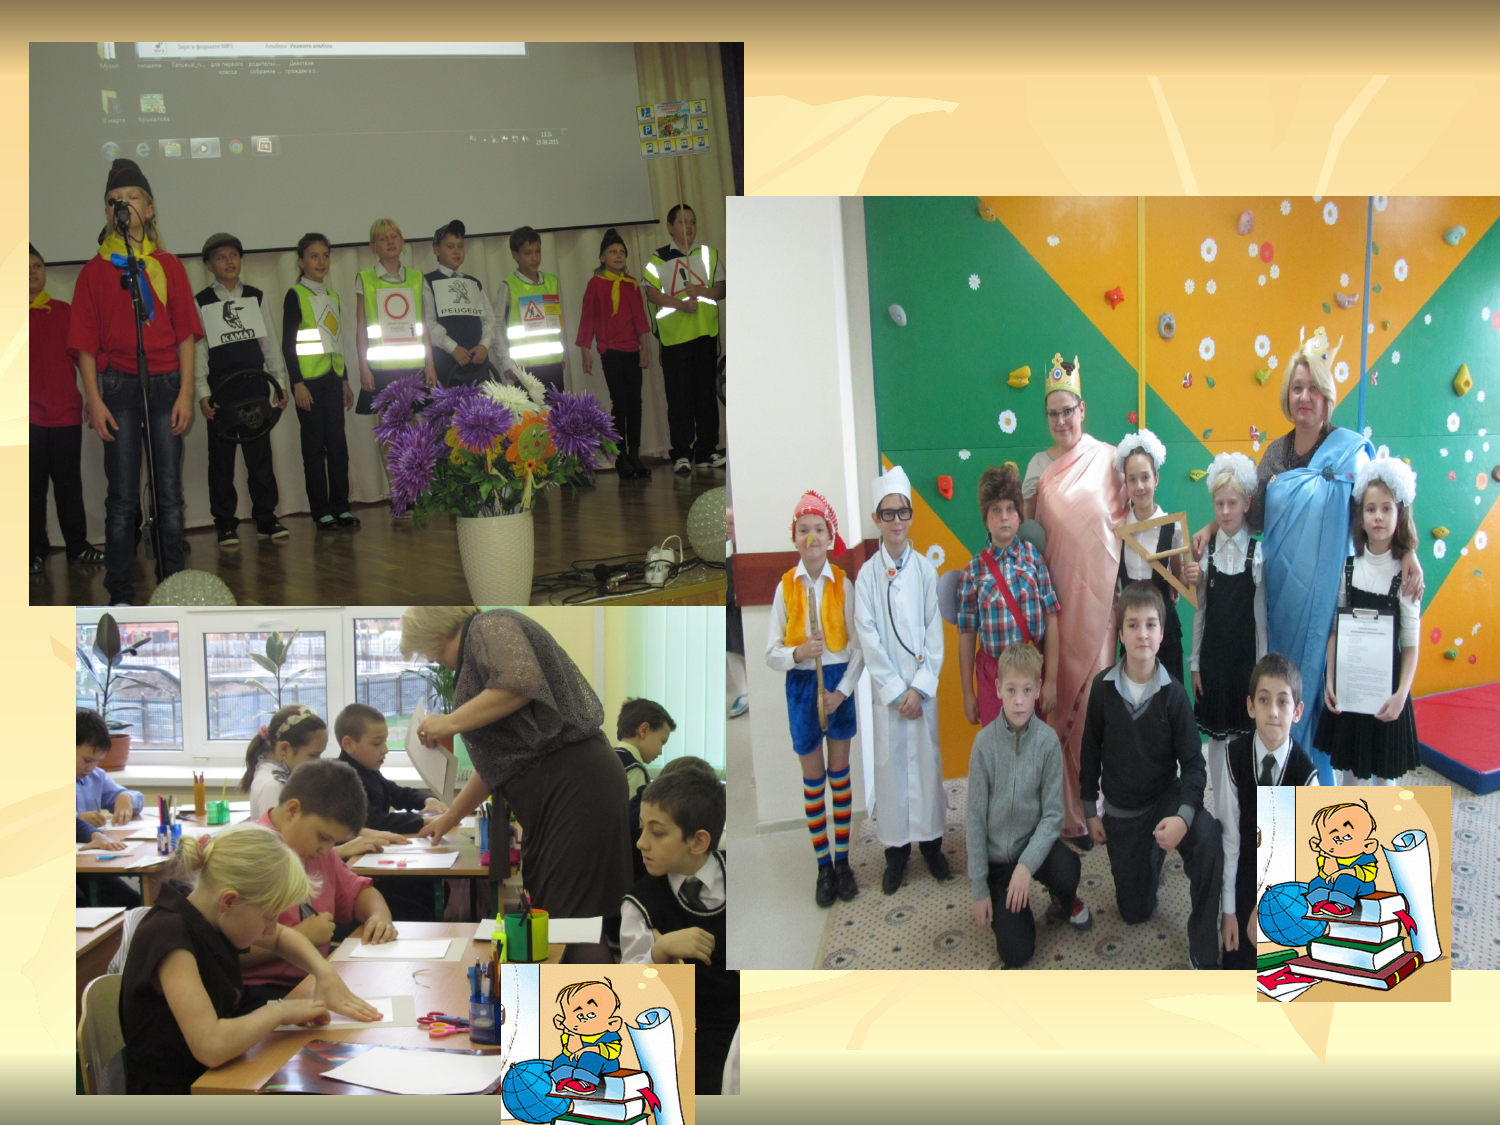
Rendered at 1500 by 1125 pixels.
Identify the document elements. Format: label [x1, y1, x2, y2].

list [76, 615, 740, 1095]
picture [1257, 786, 1451, 1002]
picture [29, 42, 745, 606]
picture [501, 963, 695, 1125]
list [726, 196, 1500, 971]
